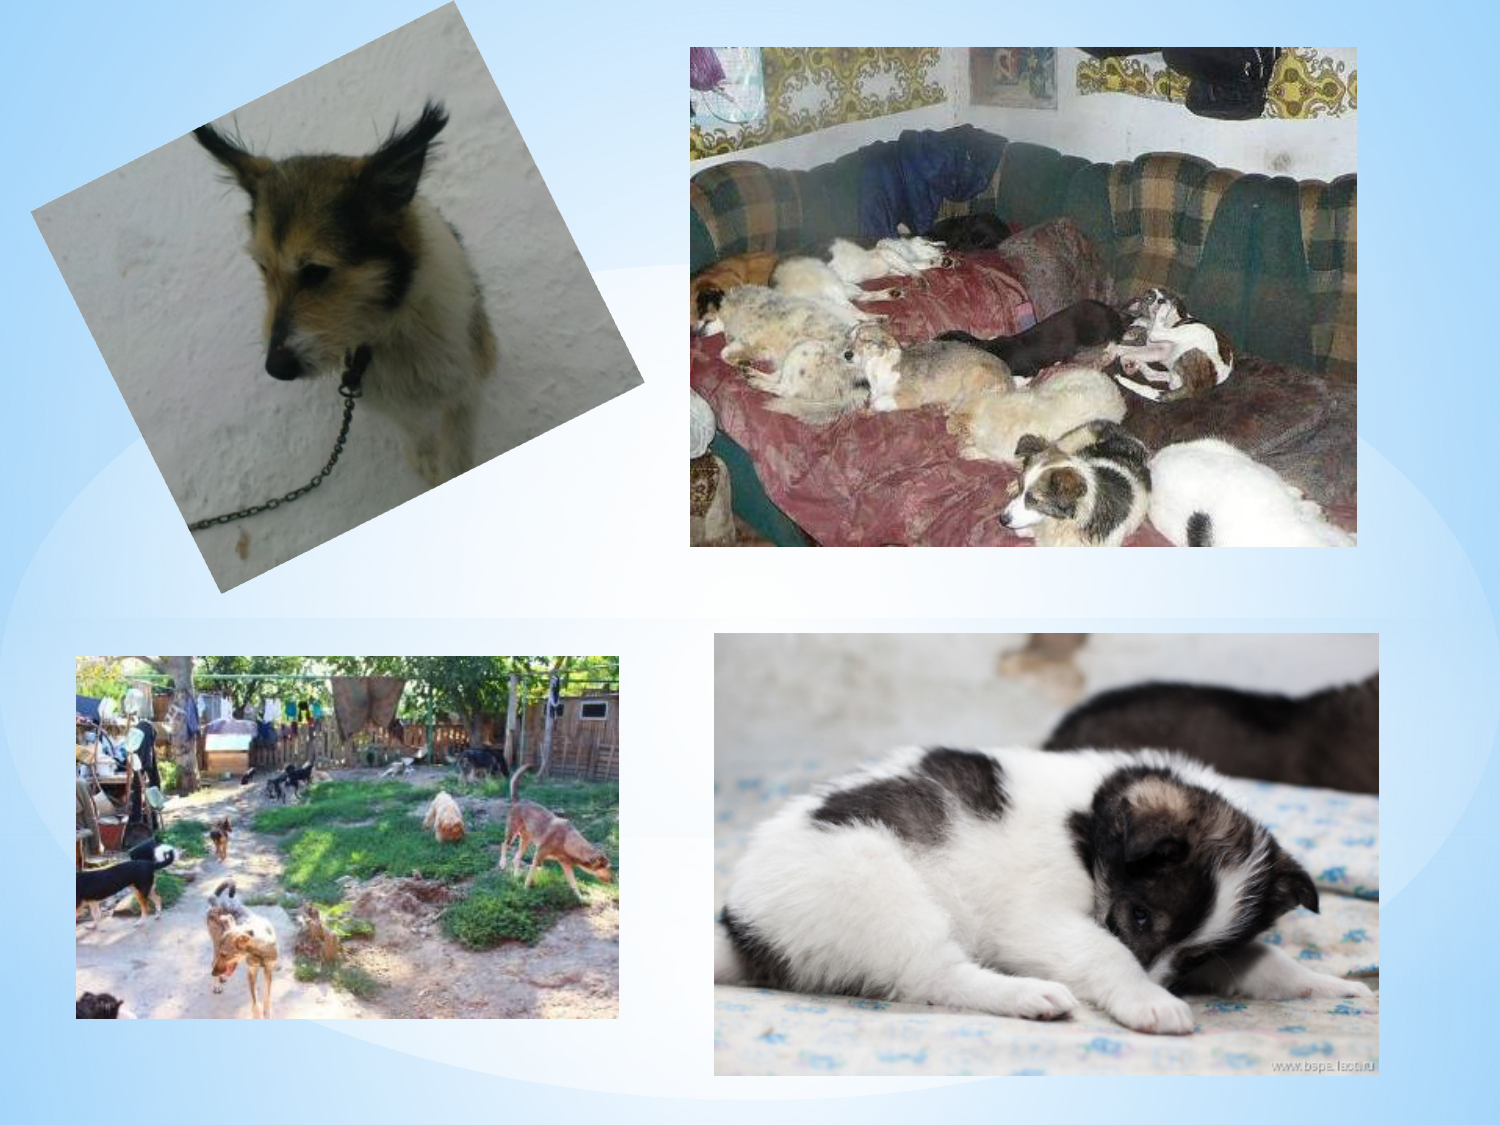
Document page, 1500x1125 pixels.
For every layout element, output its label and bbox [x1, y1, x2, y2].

picture [690, 47, 1357, 547]
picture [31, 1, 644, 593]
picture [76, 656, 620, 1019]
picture [714, 633, 1379, 1077]
